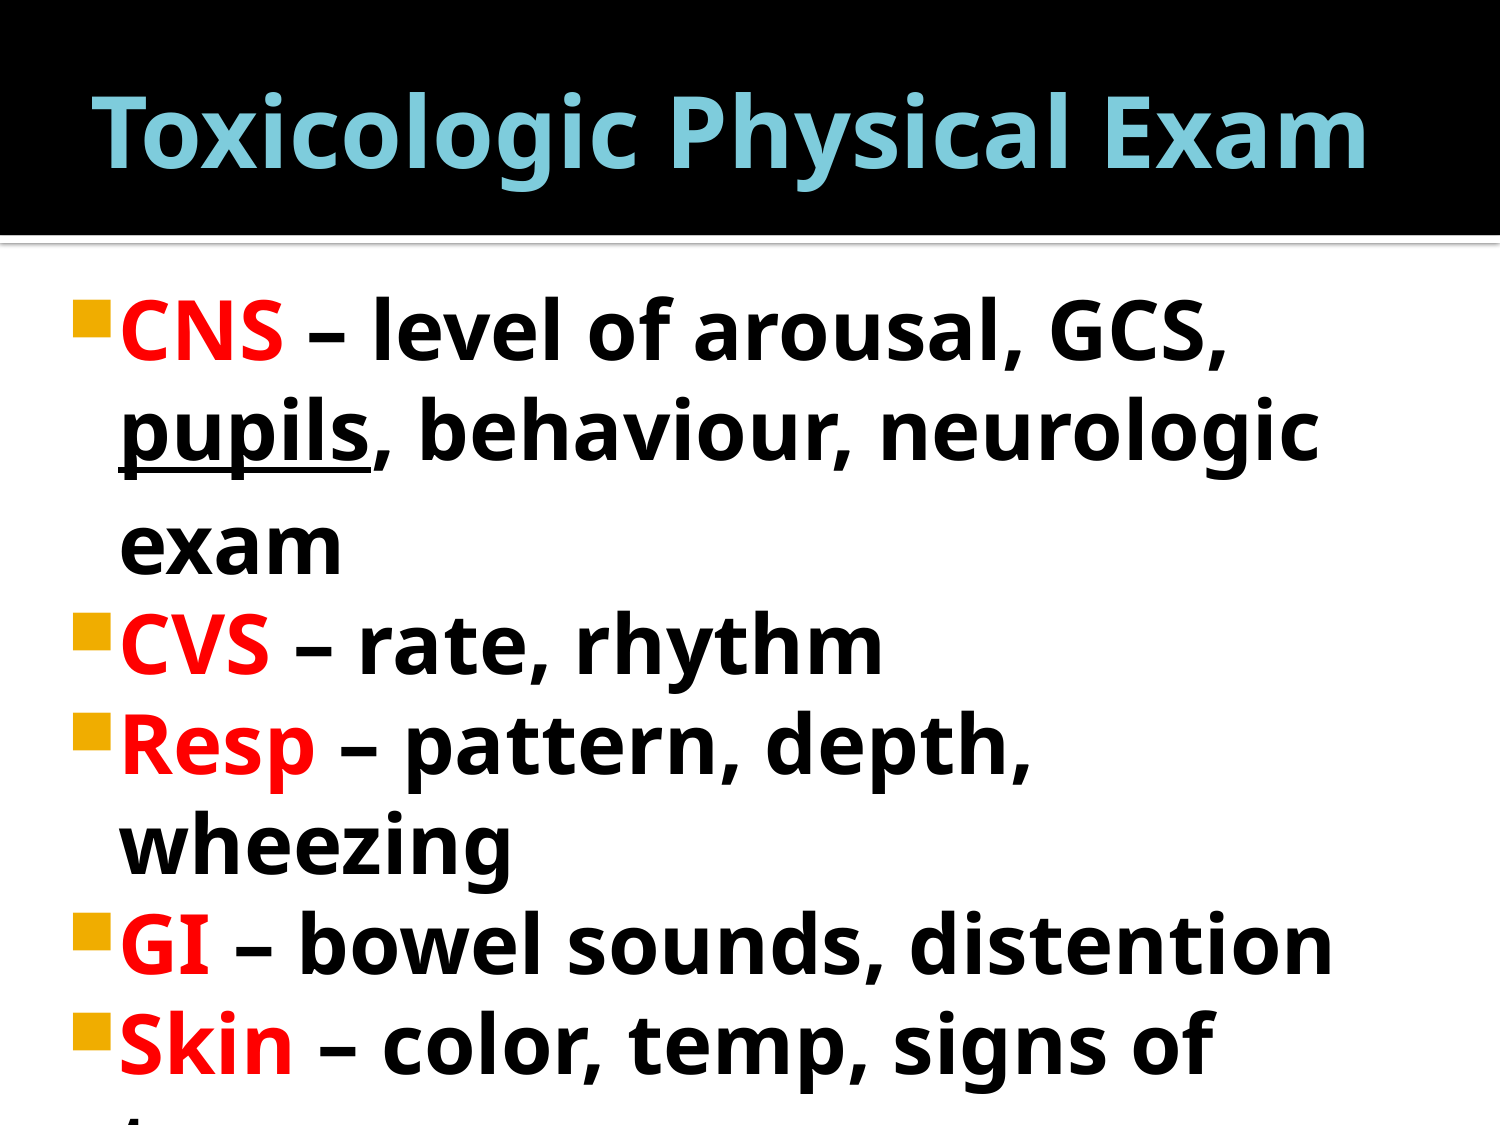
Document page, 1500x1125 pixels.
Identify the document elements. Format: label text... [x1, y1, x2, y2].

title Toxicologic Physical Exam [75, 25, 1425, 231]
list CNS – level of arousal, GCS, pupils, behaviour, neurologic exam CVS – rate, rhythm Resp – pattern, depth, wheezing GI – bowel sounds, distention Skin – color, temp, signs of trauma Odors [37, 262, 1463, 1006]
